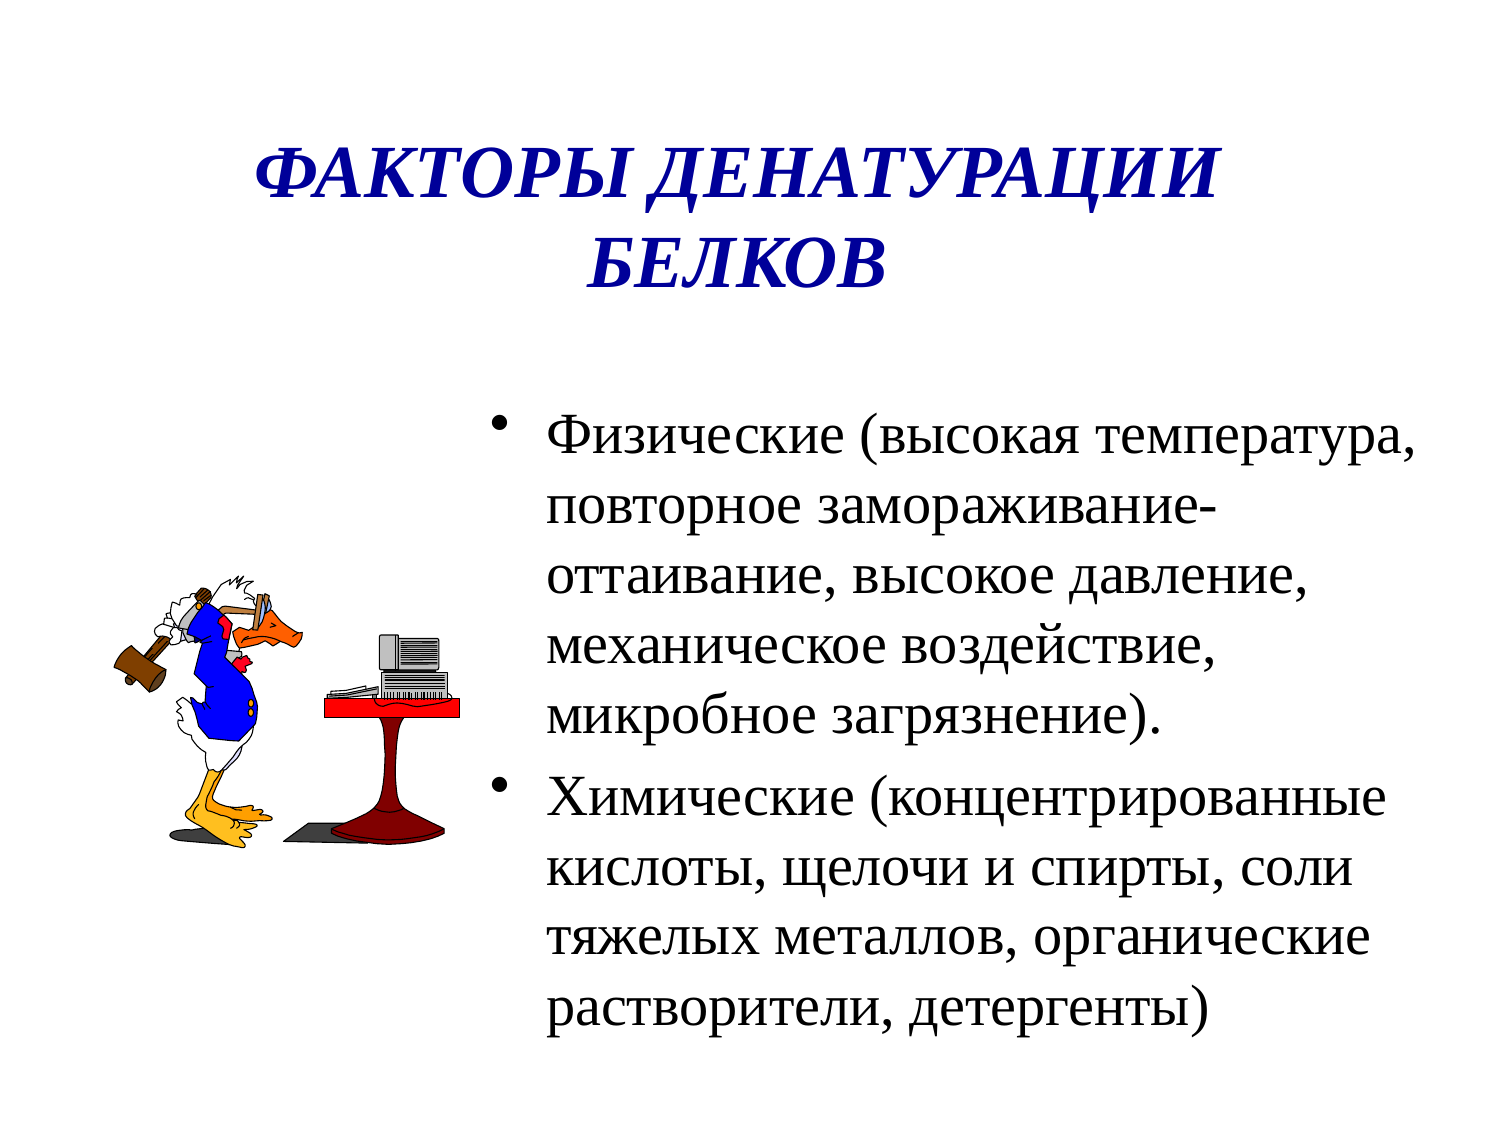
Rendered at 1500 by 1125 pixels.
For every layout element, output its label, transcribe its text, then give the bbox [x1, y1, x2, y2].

title ФАКТОРЫ ДЕНАТУРАЦИИ БЕЛКОВ [99, 87, 1375, 338]
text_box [112, 574, 463, 851]
list Физические (высокая температура, повторное замораживание-оттаивание, высокое давление, механическое воздействие, микробное загрязнение). Химические (концентрированные кислоты, щелочи и спирты, соли тяжелых металлов, органические растворители, детергенты) [474, 387, 1500, 1125]
